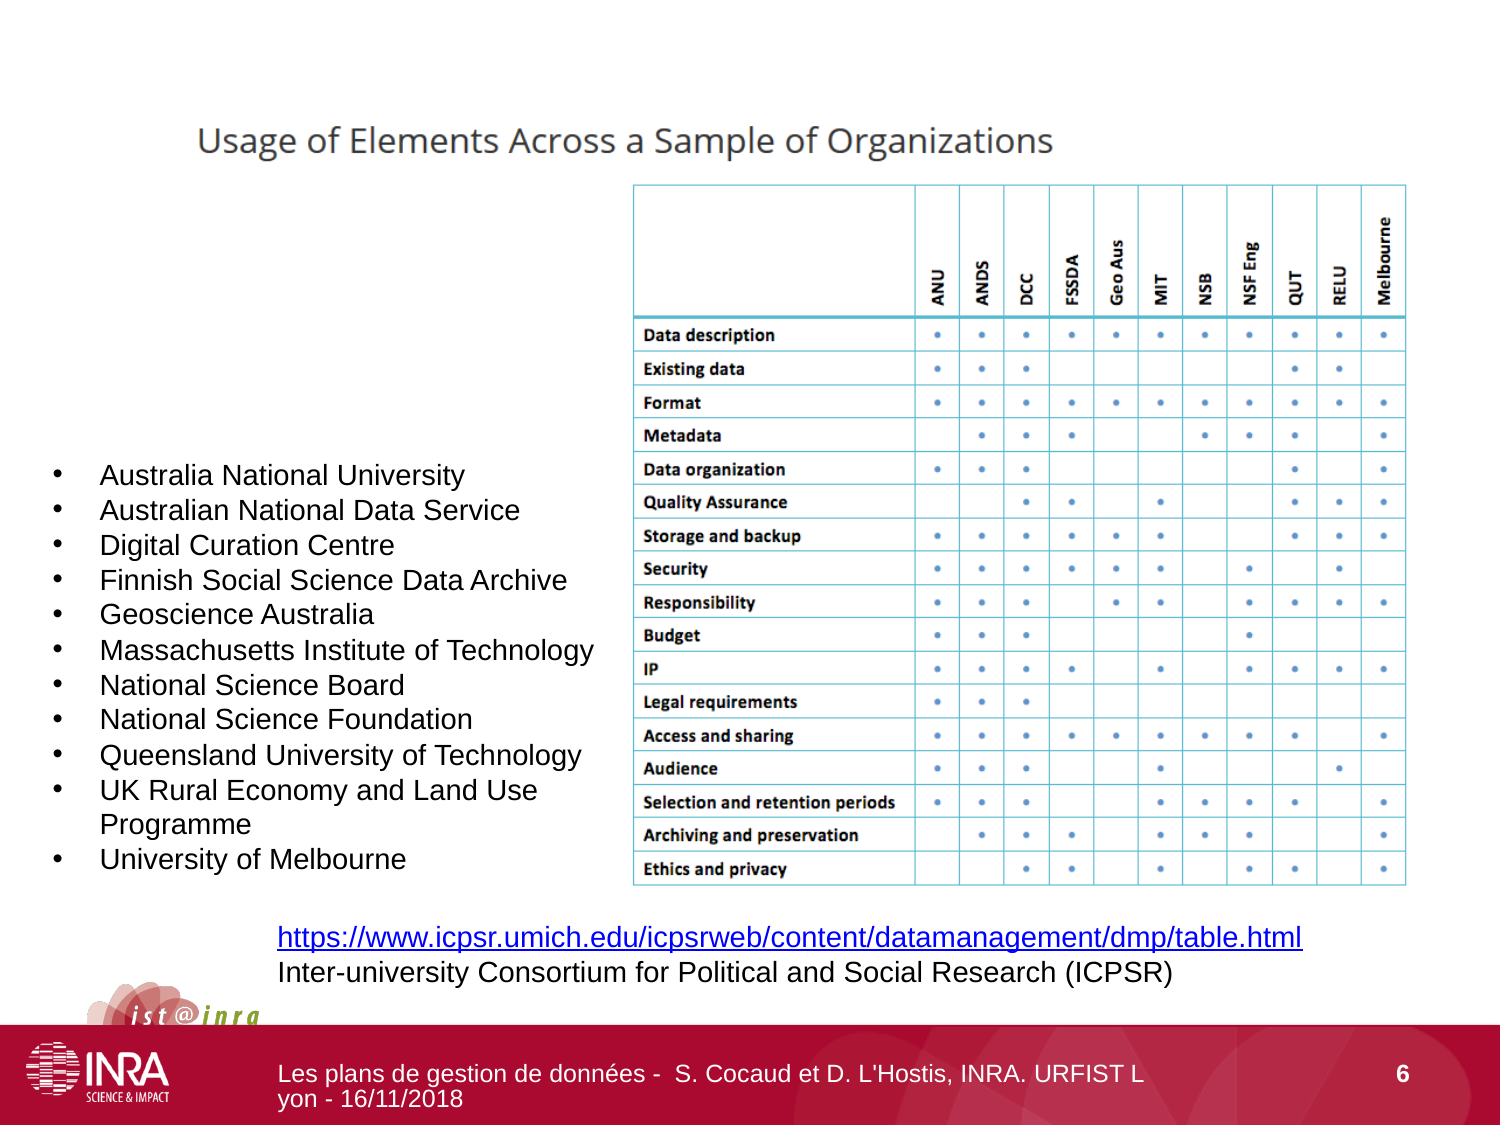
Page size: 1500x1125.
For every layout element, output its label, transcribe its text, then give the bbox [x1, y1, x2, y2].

text_box https://www.icpsr.umich.edu/icpsrweb/content/datamanagement/dmp/table.html Inter-university Consortium for Political and Social Research (ICPSR) [262, 910, 1425, 1031]
picture [87, 978, 262, 1025]
picture [174, 97, 1425, 889]
text_box Australia National University Australian National Data Service Digital Curation Centre Finnish Social Science Data Archive Geoscience Australia Massachusetts Institute of Technology National Science Board National Science Foundation Queensland University of Technology UK Rural Economy and Land Use Programme University of Melbourne [37, 448, 169, 883]
footer Les plans de gestion de données - S. Cocaud et D. L'Hostis, INRA. URFIST Lyon - 16/11/2018 [262, 1042, 1173, 1103]
picture [26, 1042, 169, 1102]
picture [785, 1027, 1500, 1125]
slide_number 6 [1328, 1042, 1425, 1103]
